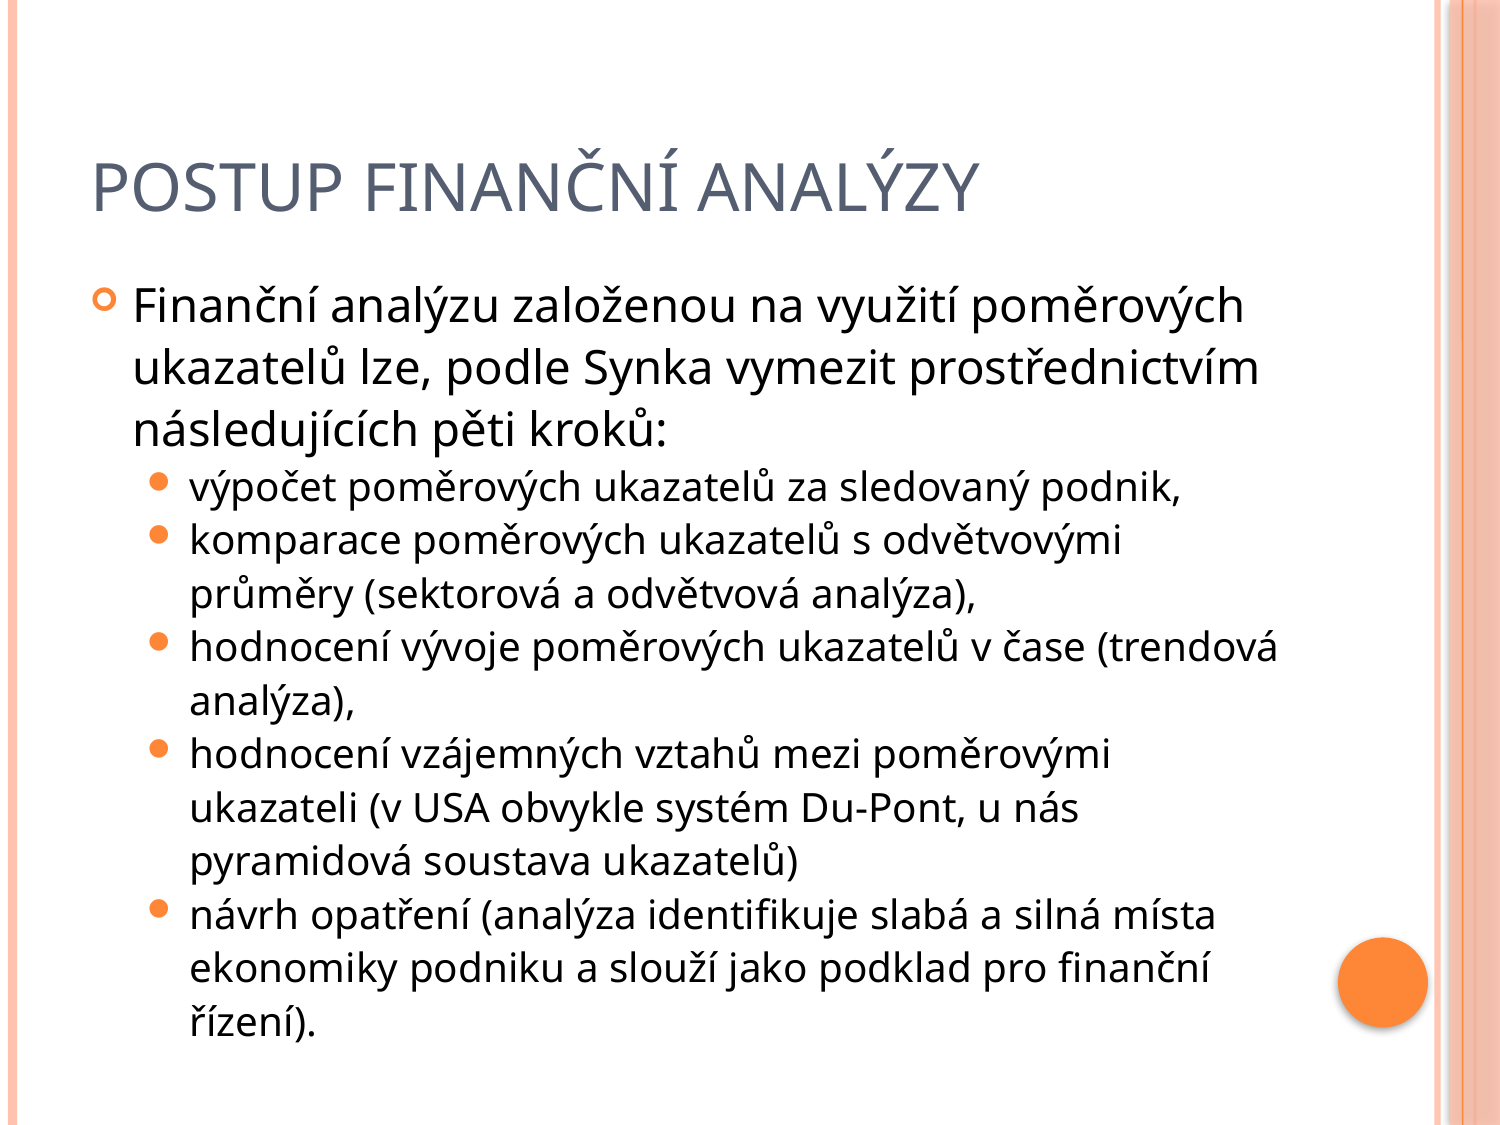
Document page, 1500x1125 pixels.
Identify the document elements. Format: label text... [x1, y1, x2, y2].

list Finanční analýzu založenou na využití poměrových ukazatelů lze, podle Synka vymezit prostřednictvím následujících pěti kroků: výpočet poměrových ukazatelů za sledovaný podnik, komparace poměrových ukazatelů s odvětvovými průměry (sektorová a odvětvová analýza), hodnocení vývoje poměrových ukazatelů v čase (trendová analýza), hodnocení vzájemných vztahů mezi poměrovými ukazateli (v USA obvykle systém Du-Pont, u nás pyramidová soustava ukazatelů) návrh opatření (analýza identifikuje slabá a silná místa ekonomiky podniku a slouží jako podklad pro finanční řízení). [75, 262, 1300, 1062]
title Postup finanční analýzy [75, 45, 1300, 233]
